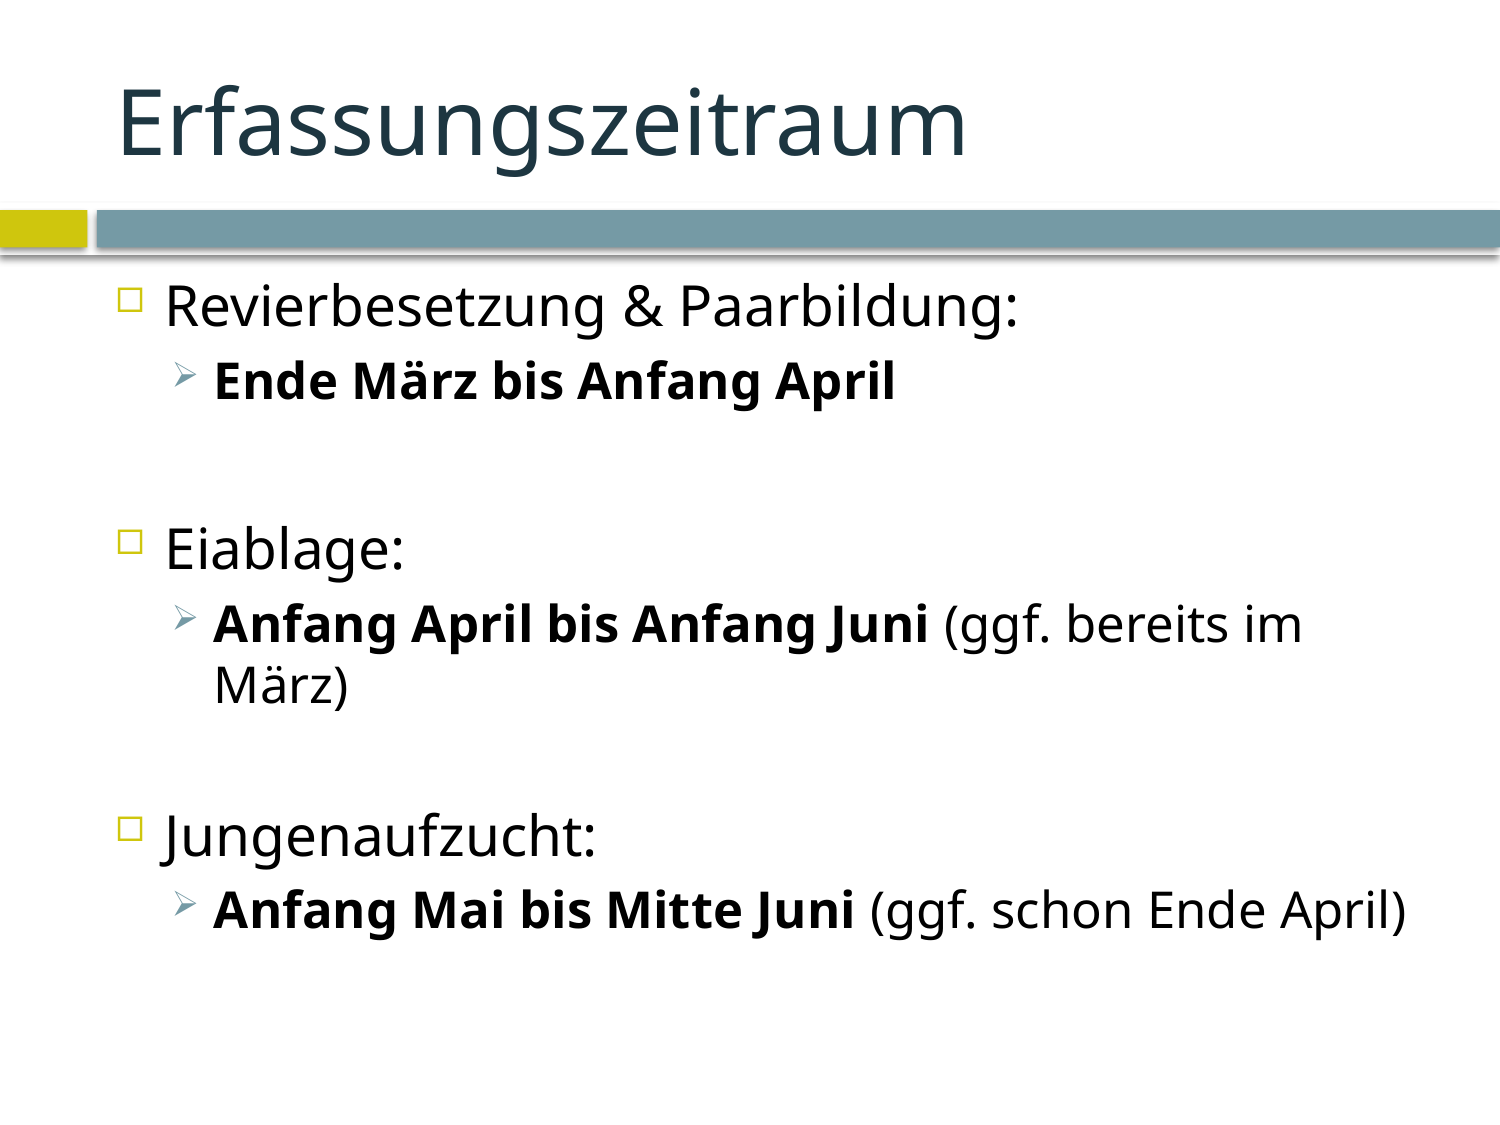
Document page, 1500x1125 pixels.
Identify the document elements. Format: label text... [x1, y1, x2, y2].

list Revierbesetzung & Paarbildung: Ende März bis Anfang April Eiablage: Anfang April bis Anfang Juni (ggf. bereits im März) Jungenaufzucht: Anfang Mai bis Mitte Juni (ggf. schon Ende April) [100, 262, 1438, 1000]
title Erfassungszeitraum [100, 37, 1438, 200]
